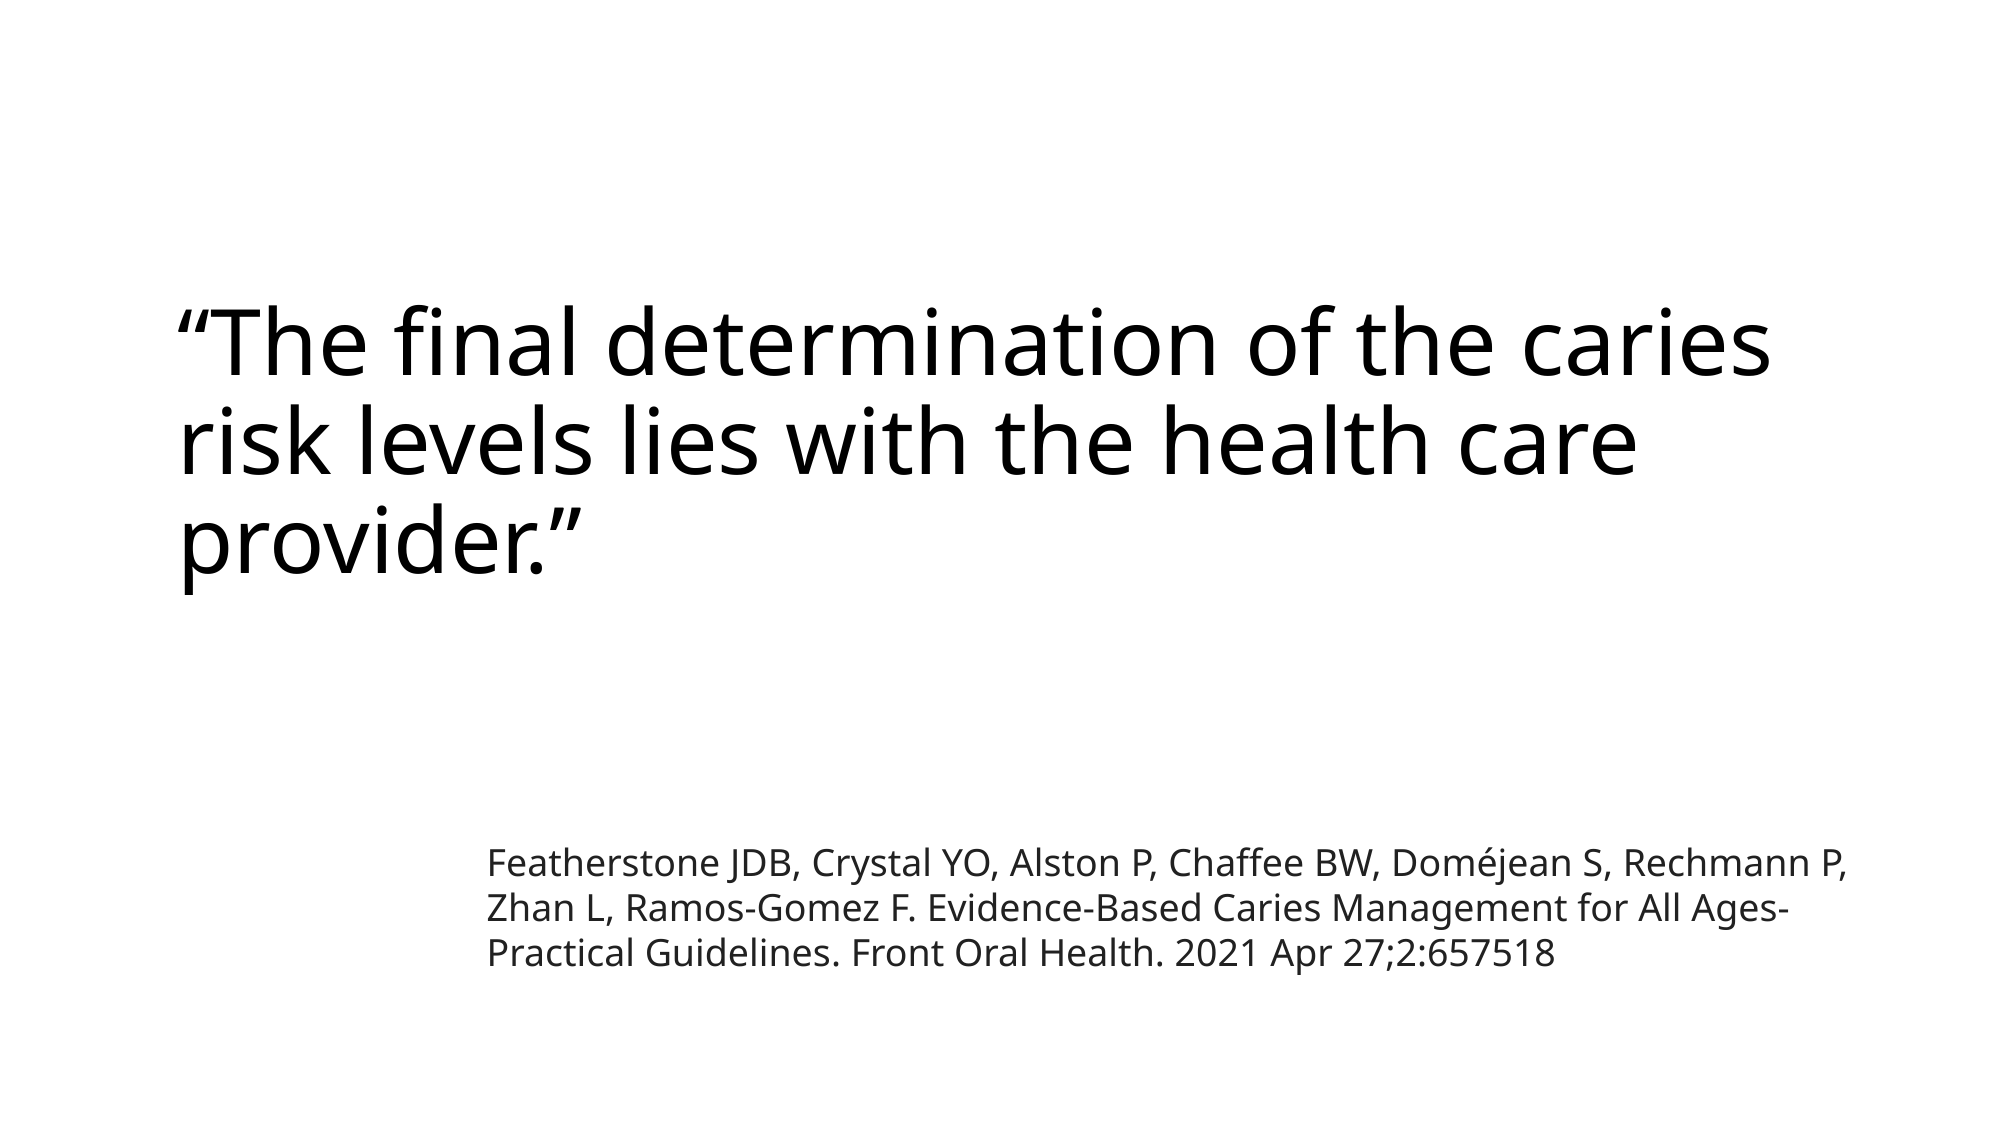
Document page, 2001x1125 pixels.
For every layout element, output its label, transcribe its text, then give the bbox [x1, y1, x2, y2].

text_box Featherstone JDB, Crystal YO, Alston P, Chaffee BW, Doméjean S, Rechmann P, Zhan L, Ramos-Gomez F. Evidence-Based Caries Management for All Ages-Practical Guidelines. Front Oral Health. 2021 Apr 27;2:657518 [471, 831, 1888, 981]
title “The final determination of the caries risk levels lies with the health care provider.” [162, 336, 1888, 554]
